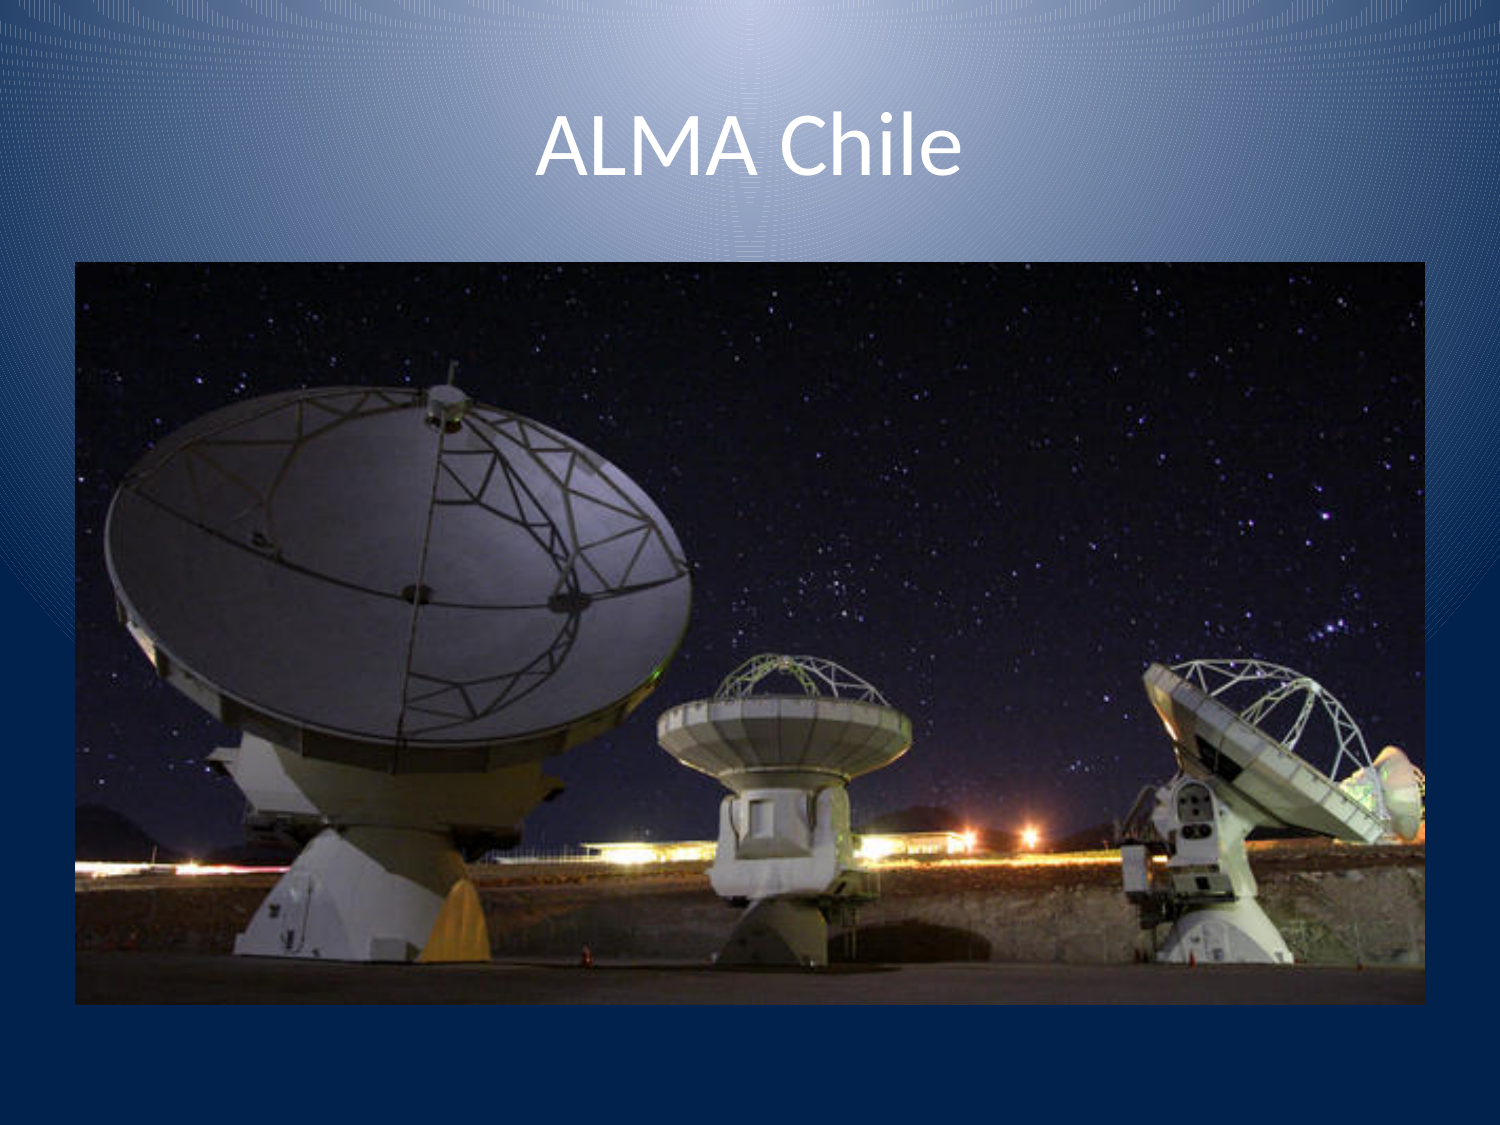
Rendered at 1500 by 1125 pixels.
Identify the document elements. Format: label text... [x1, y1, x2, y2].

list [74, 262, 1426, 1006]
title ALMA Chile [75, 45, 1425, 233]
